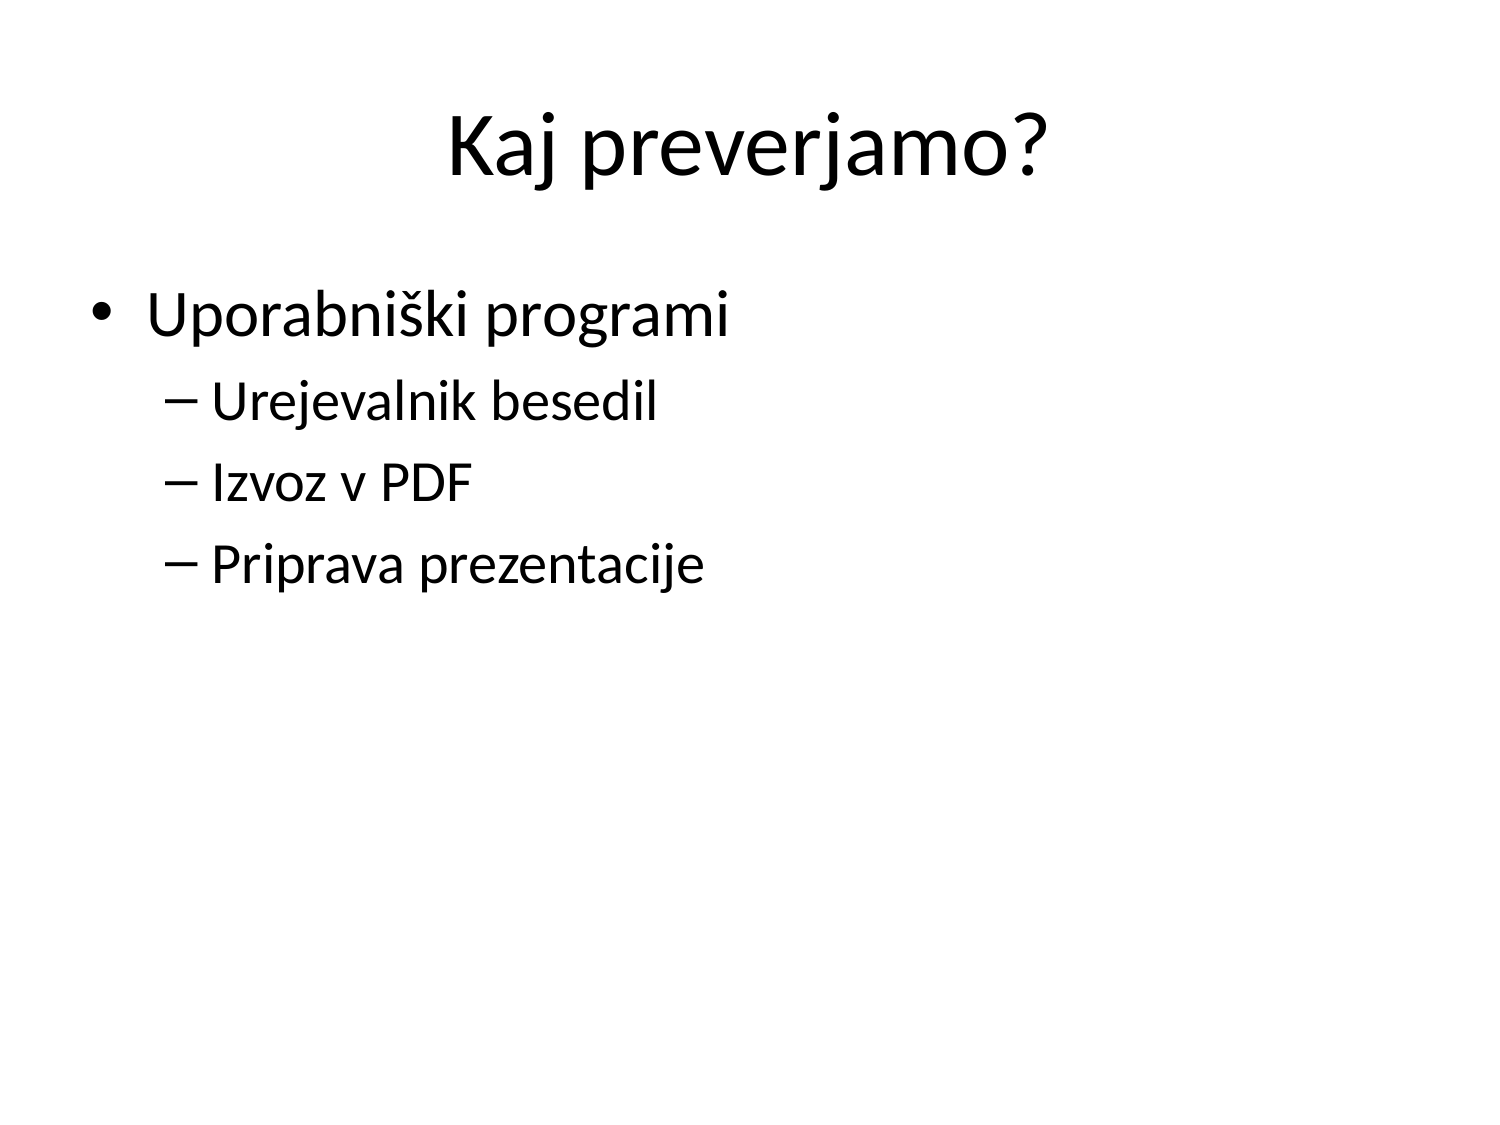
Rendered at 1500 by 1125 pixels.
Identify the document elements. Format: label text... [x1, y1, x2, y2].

title Kaj preverjamo? [75, 45, 1425, 233]
list Uporabniški programi Urejevalnik besedil Izvoz v PDF Priprava prezentacije [75, 262, 1425, 1005]
